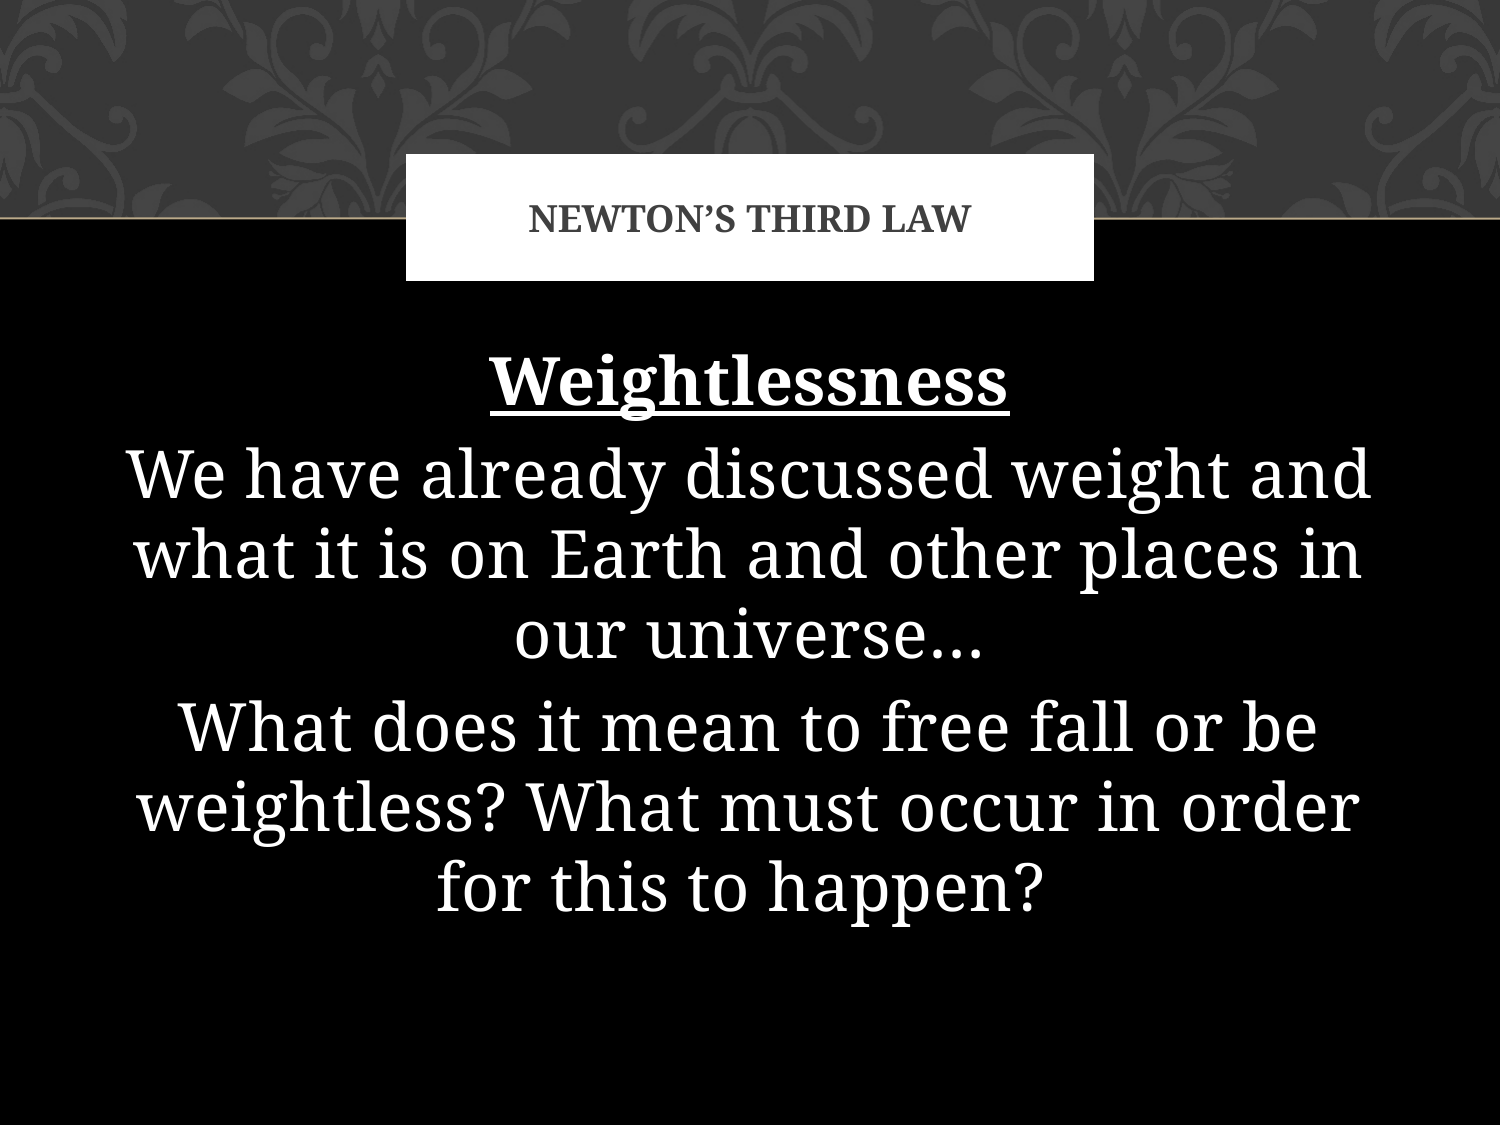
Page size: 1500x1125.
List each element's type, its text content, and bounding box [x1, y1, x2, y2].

list Weightlessness We have already discussed weight and what it is on Earth and other places in our universe… What does it mean to free fall or be weightless? What must occur in order for this to happen? [75, 331, 1425, 1000]
title Newton’s third law [406, 154, 1094, 281]
